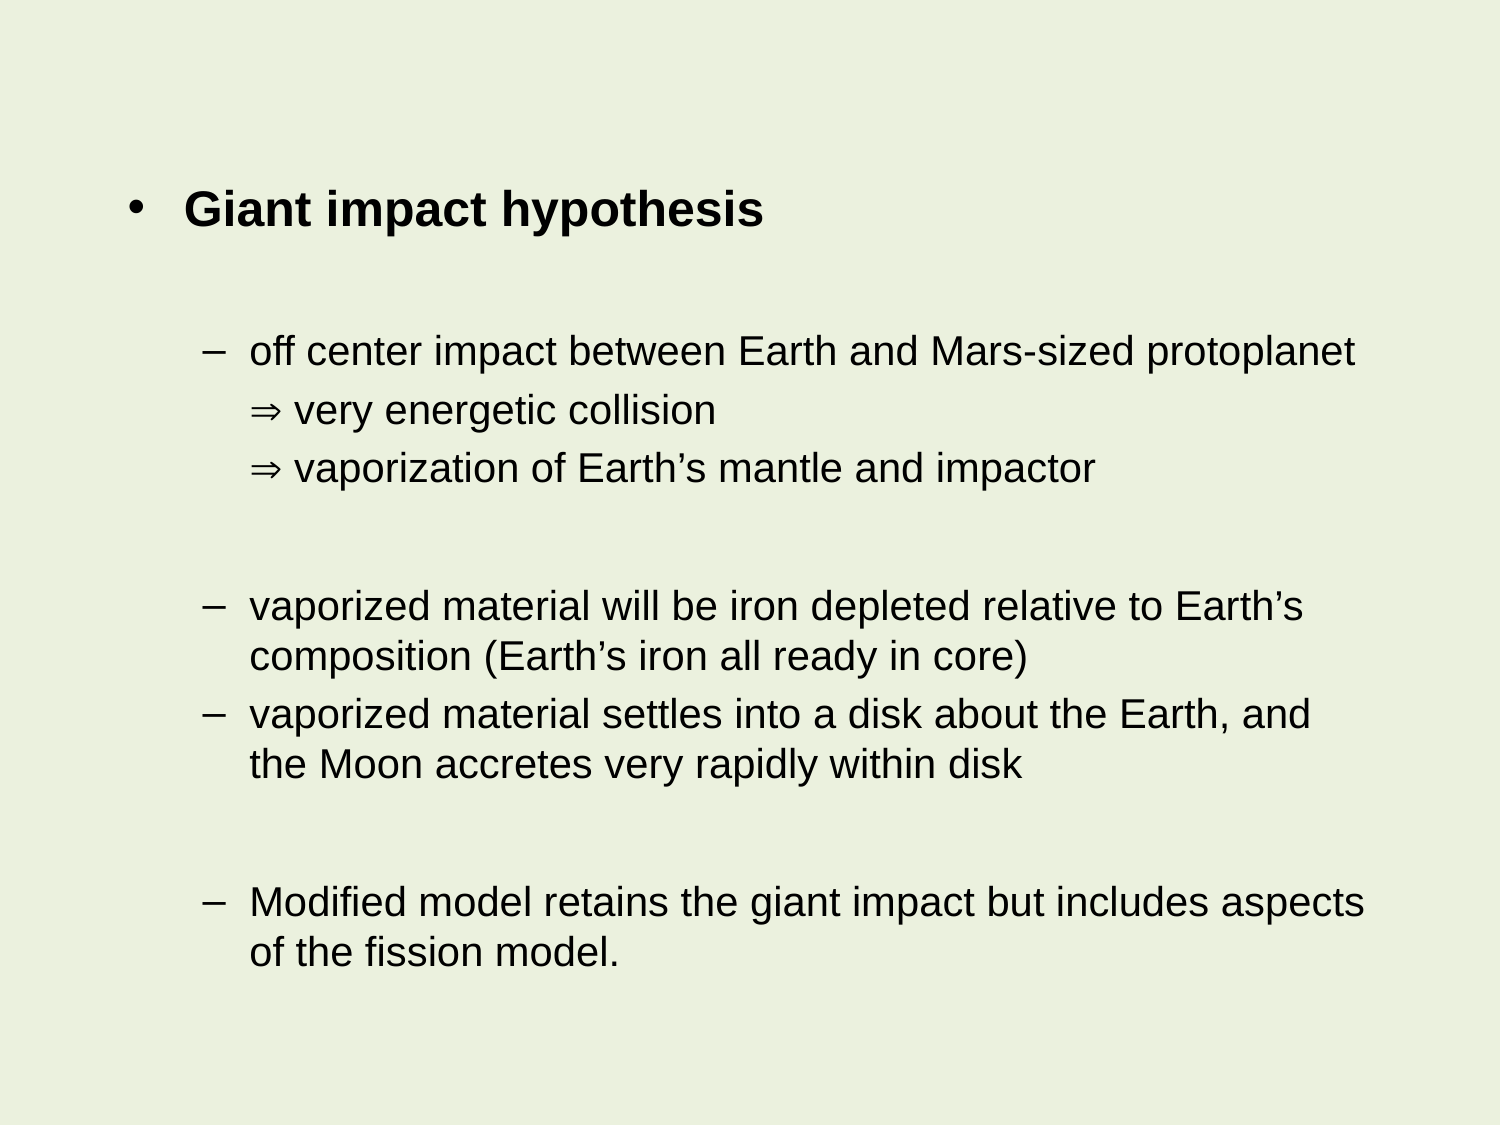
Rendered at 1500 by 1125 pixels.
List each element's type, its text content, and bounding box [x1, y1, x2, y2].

list Giant impact hypothesis off center impact between Earth and Mars-sized protoplanet  very energetic collision  vaporization of Earth’s mantle and impactor vaporized material will be iron depleted relative to Earth’s composition (Earth’s iron all ready in core) vaporized material settles into a disk about the Earth, and the Moon accretes very rapidly within disk Modified model retains the giant impact but includes aspects of the fission model. [112, 168, 1388, 1000]
